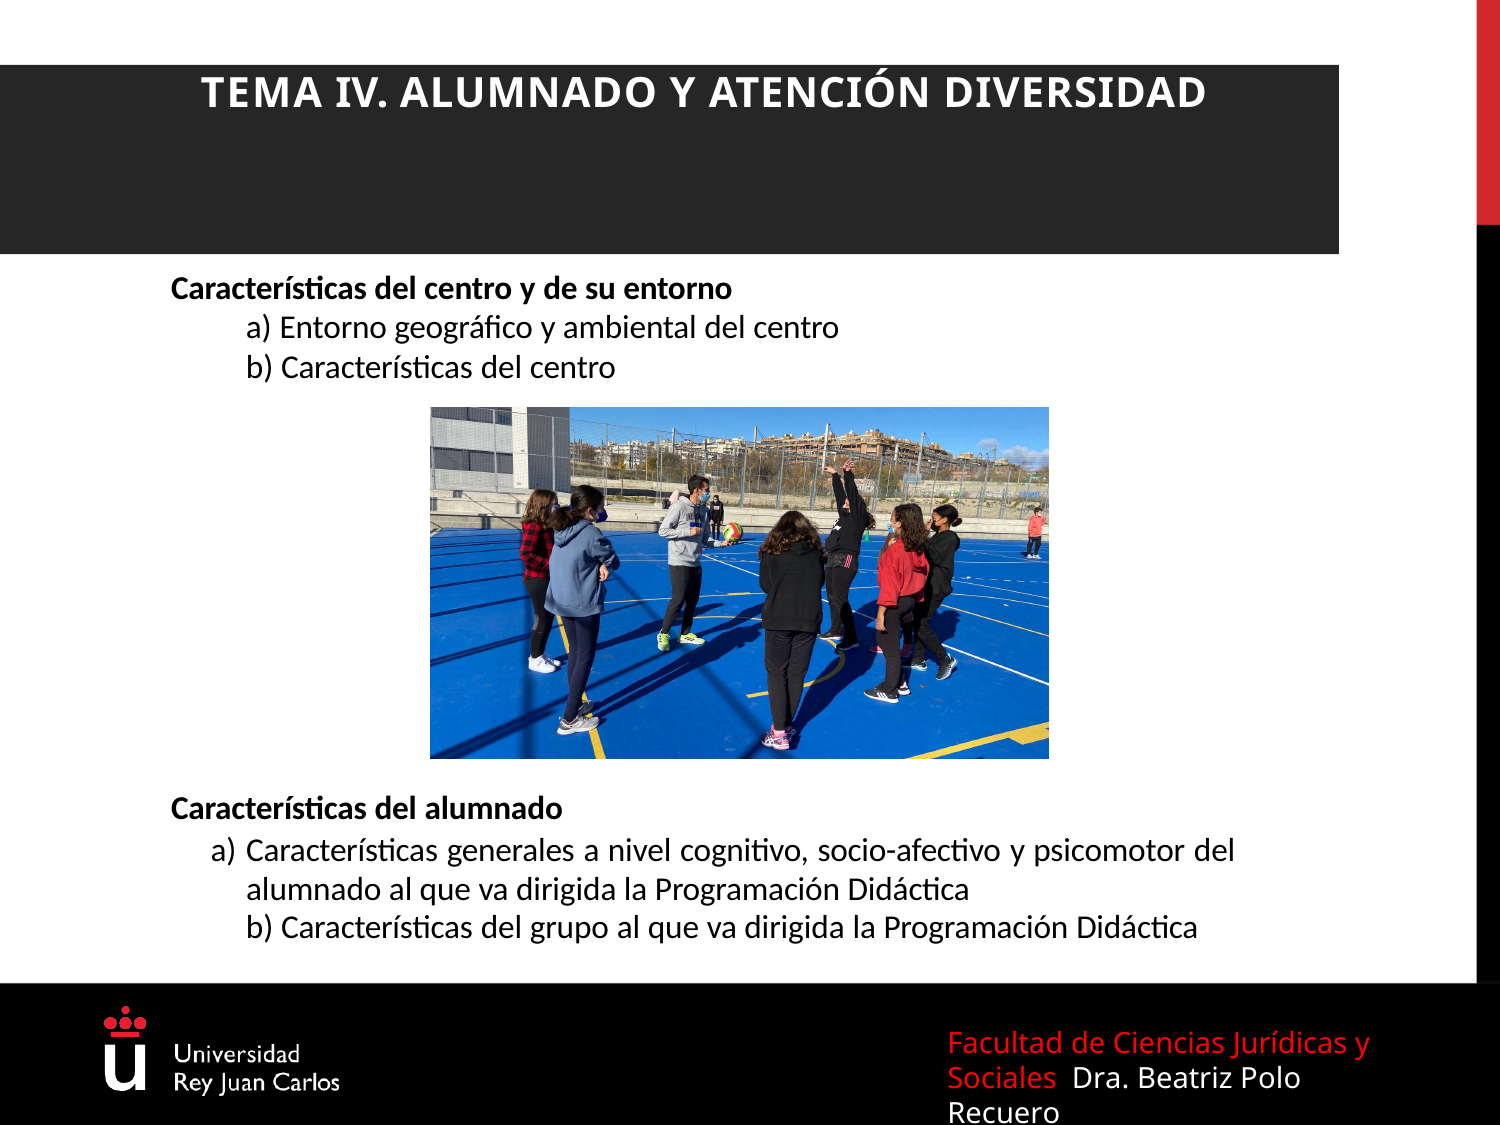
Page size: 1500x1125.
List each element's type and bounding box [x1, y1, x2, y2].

text_box [0, 0, 1500, 1125]
